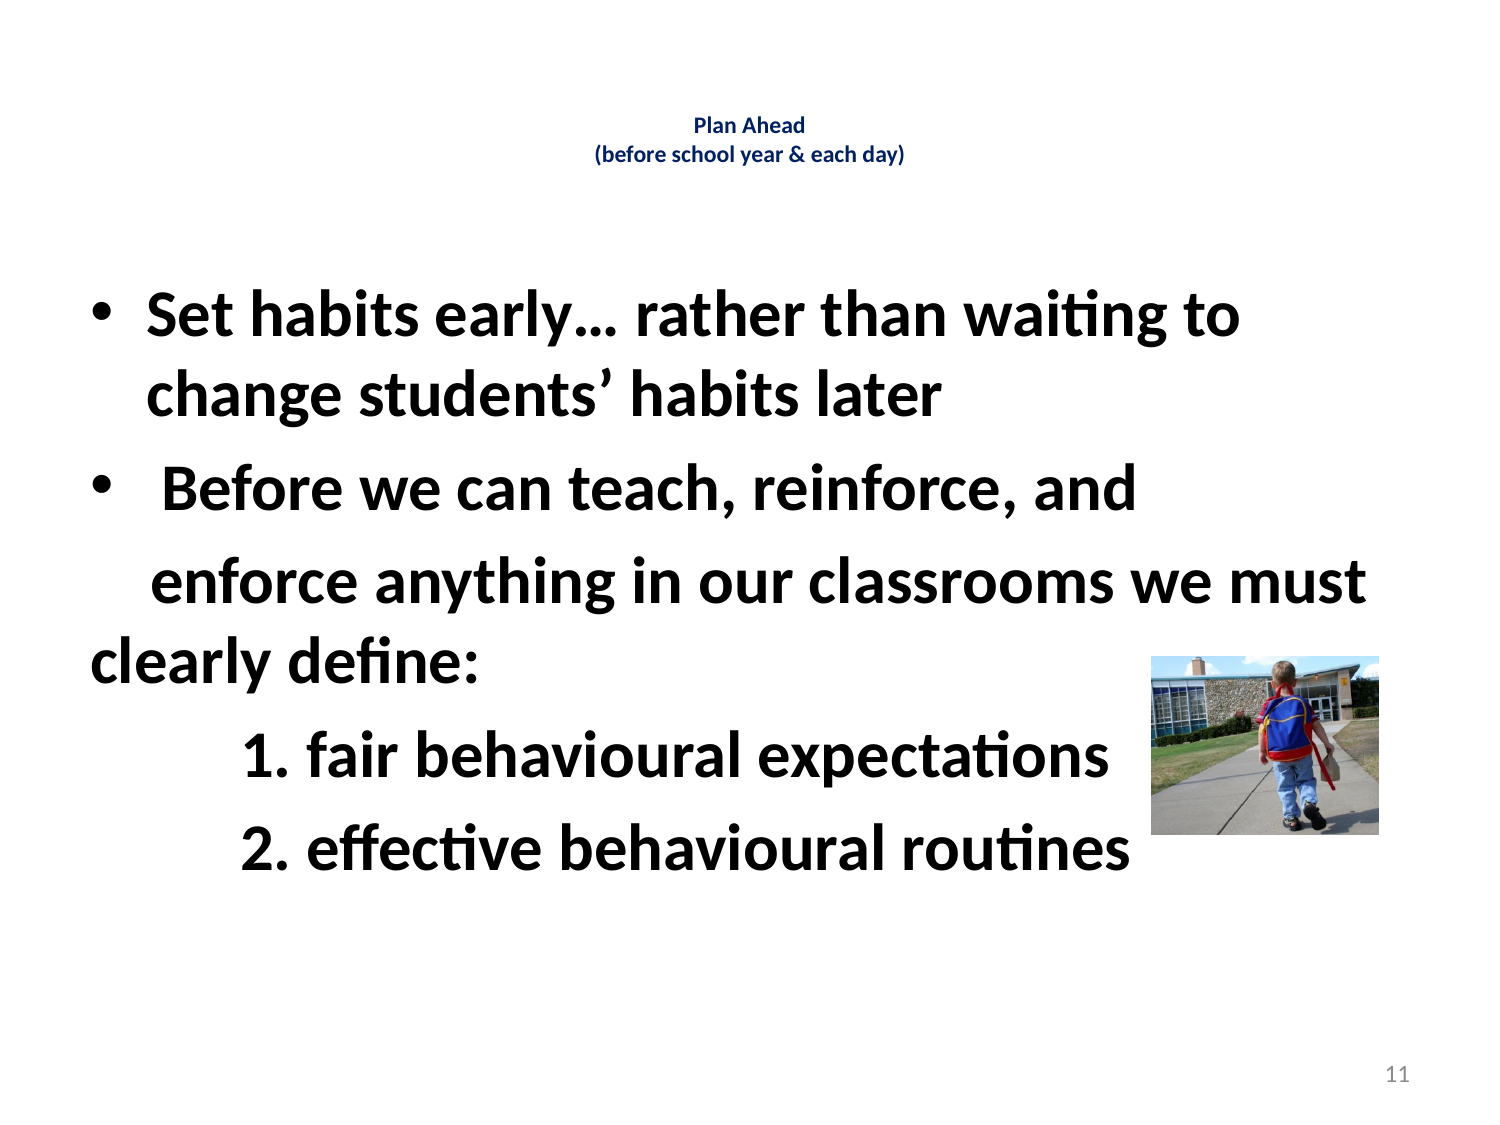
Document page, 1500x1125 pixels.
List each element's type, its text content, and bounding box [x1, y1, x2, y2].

title Plan Ahead (before school year & each day) [75, 45, 1425, 233]
slide_number 11 [1074, 1042, 1425, 1103]
list Set habits early… rather than waiting to change students’ habits later Before we can teach, reinforce, and enforce anything in our classrooms we must clearly define: 1. fair behavioural expectations 2. effective behavioural routines [75, 262, 1425, 1005]
picture [1151, 656, 1379, 835]
